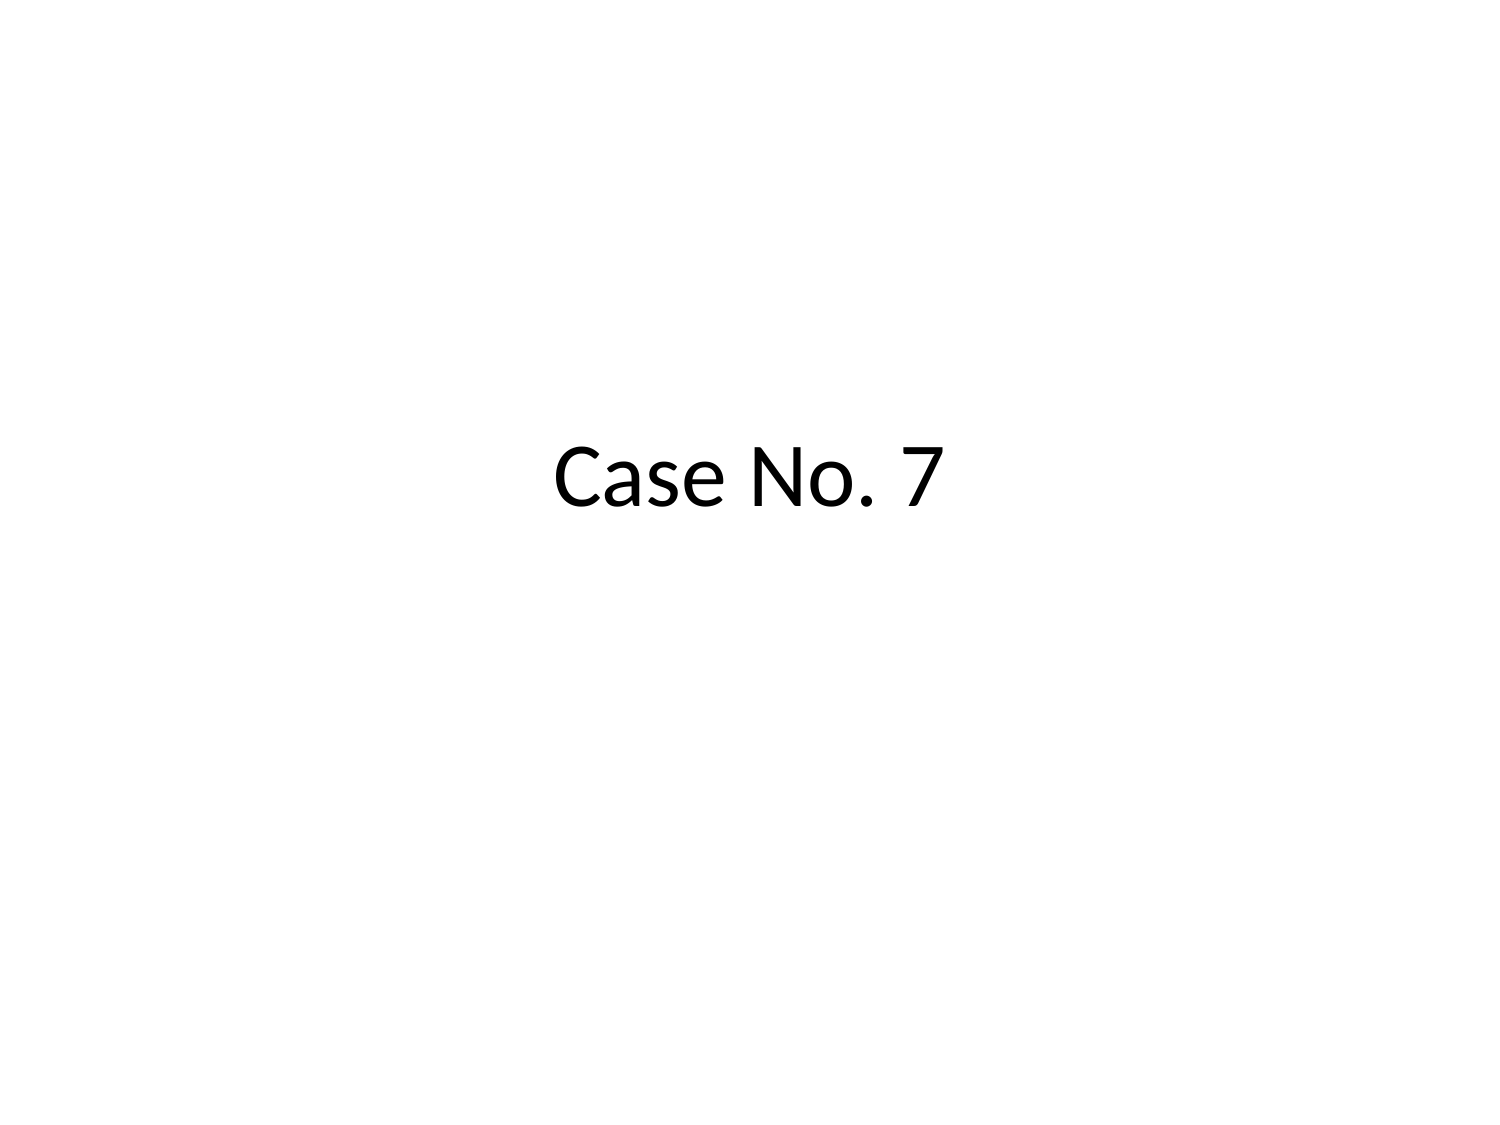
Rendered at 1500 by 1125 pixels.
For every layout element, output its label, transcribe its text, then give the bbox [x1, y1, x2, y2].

title Case No. 7 [112, 349, 1388, 591]
